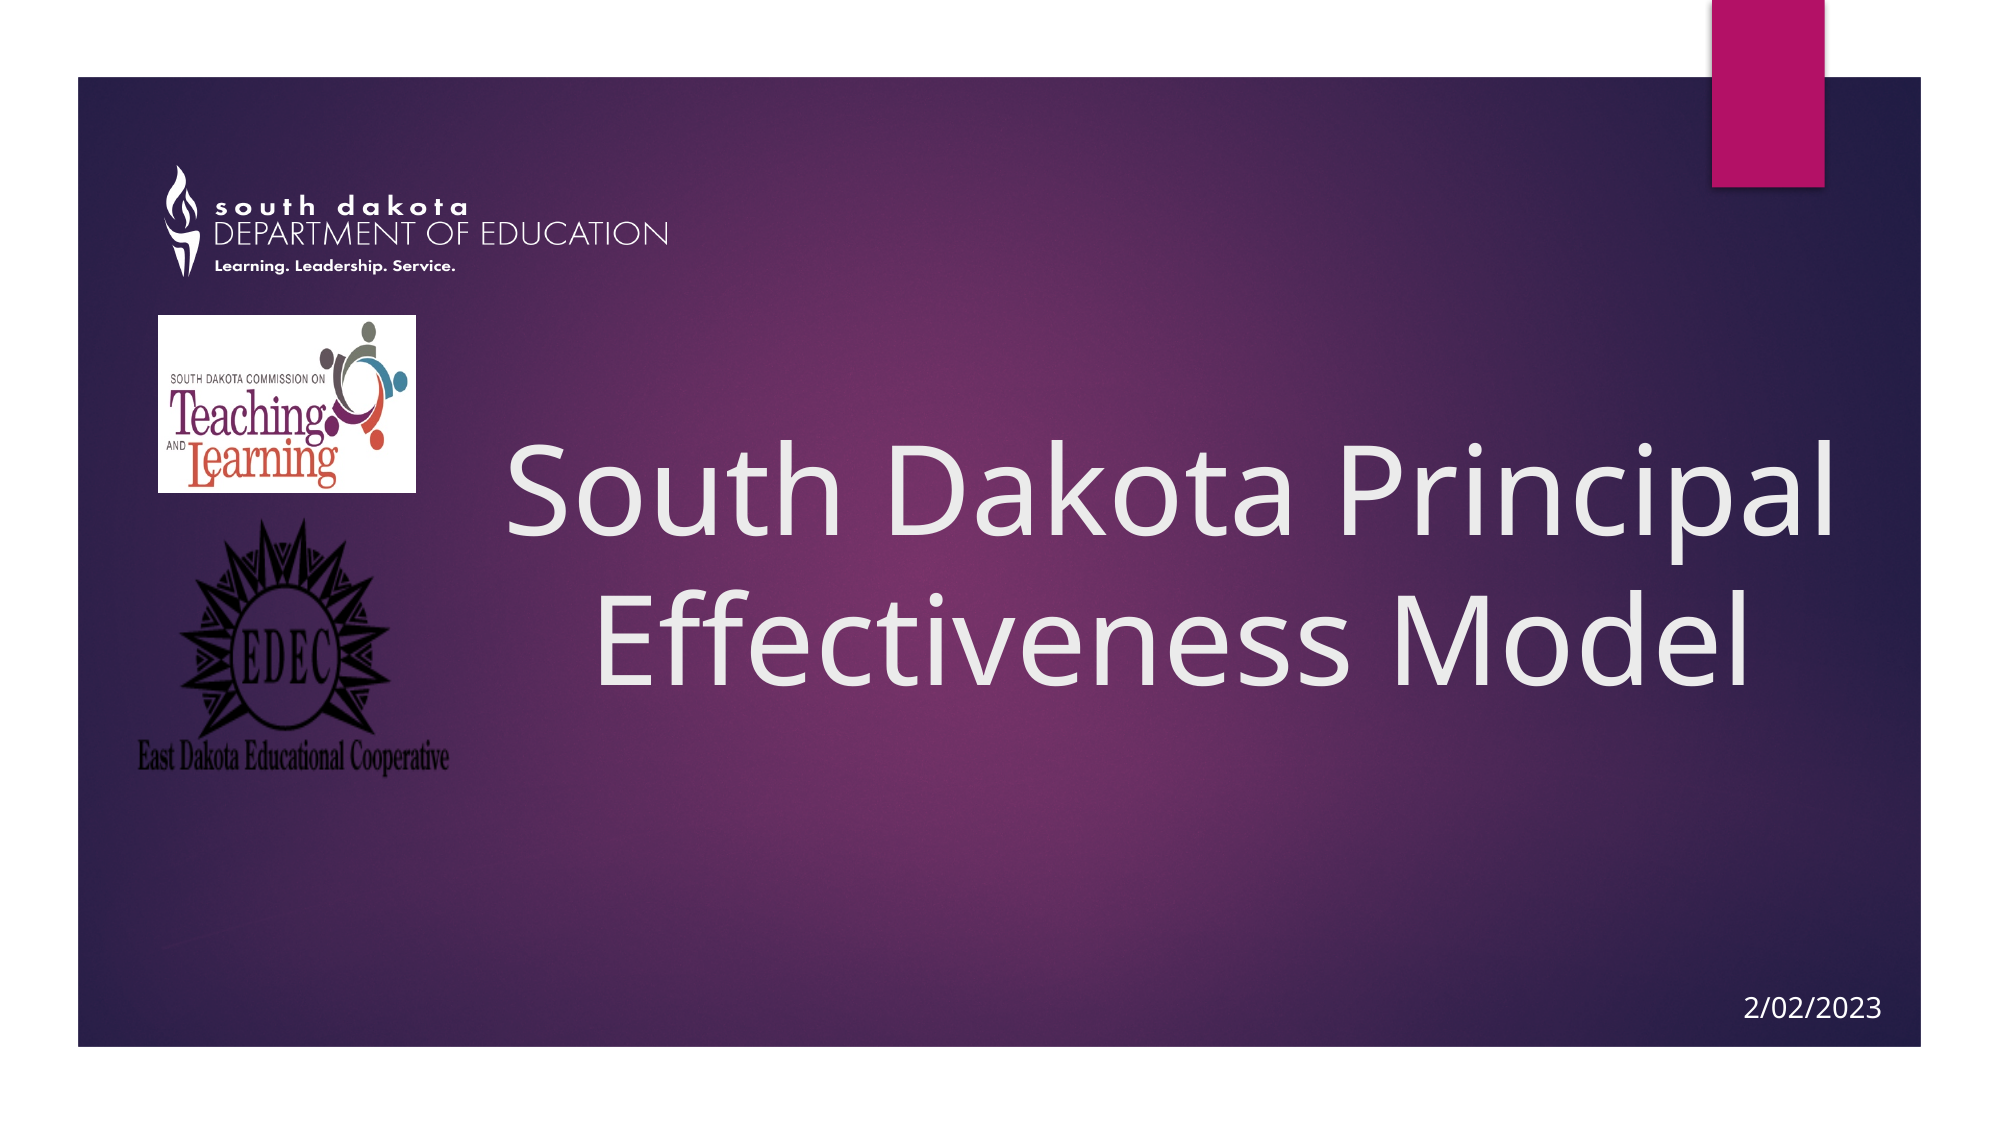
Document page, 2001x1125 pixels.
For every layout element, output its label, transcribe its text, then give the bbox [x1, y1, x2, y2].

text_box 2/02/2023 [1728, 981, 2000, 1032]
picture [157, 315, 416, 493]
picture [164, 164, 667, 277]
title South Dakota Principal Effectiveness Model [461, 278, 1884, 718]
picture [115, 508, 462, 784]
